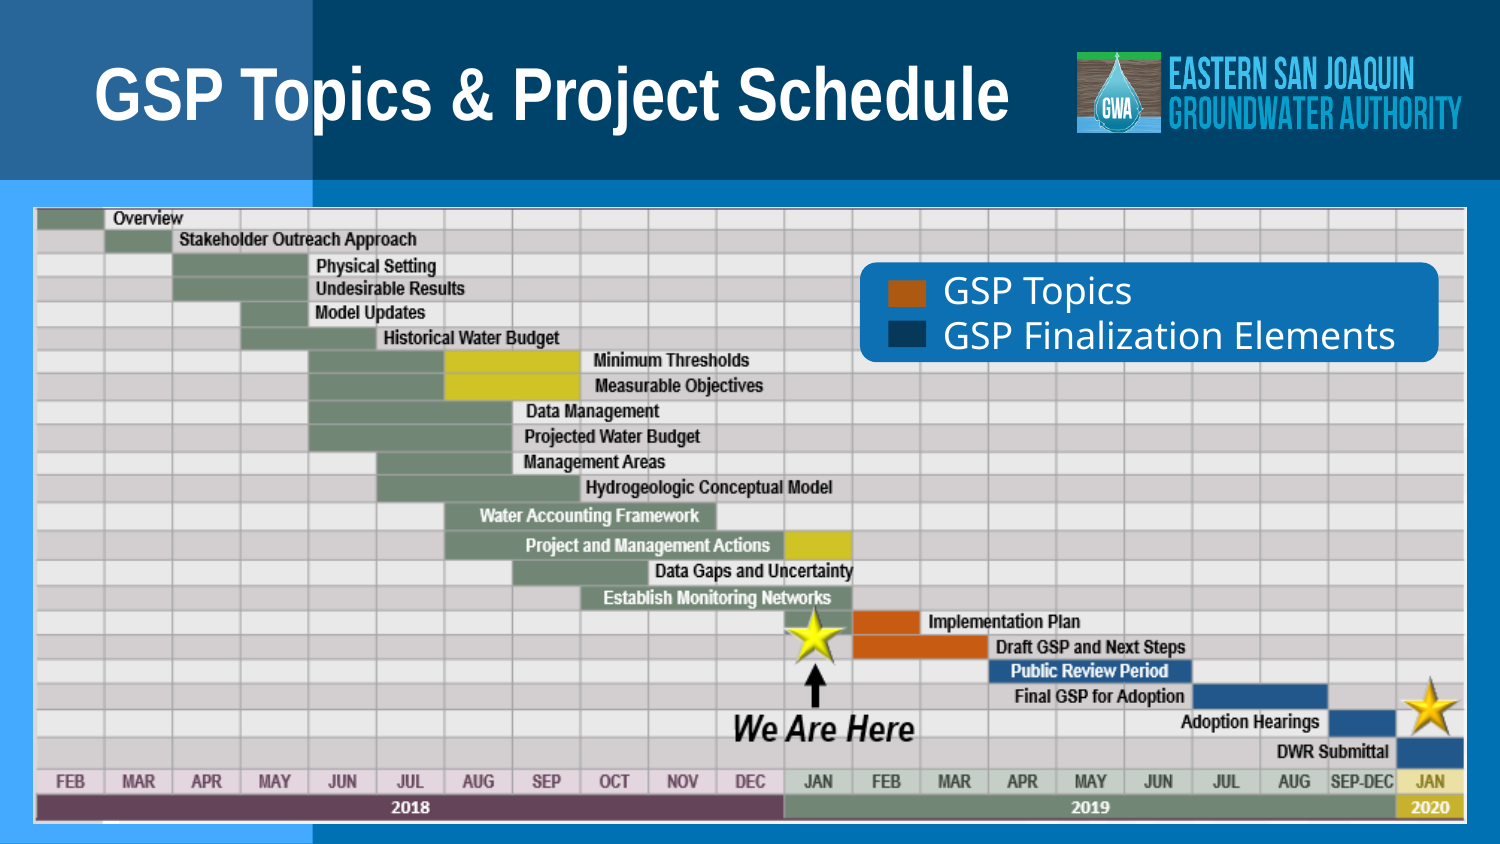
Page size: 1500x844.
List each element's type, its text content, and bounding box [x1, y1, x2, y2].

picture [1077, 52, 1462, 133]
picture [32, 207, 1468, 824]
title GSP Topics & Project Schedule [89, 20, 1067, 161]
text_box 2 [1059, 824, 1397, 828]
